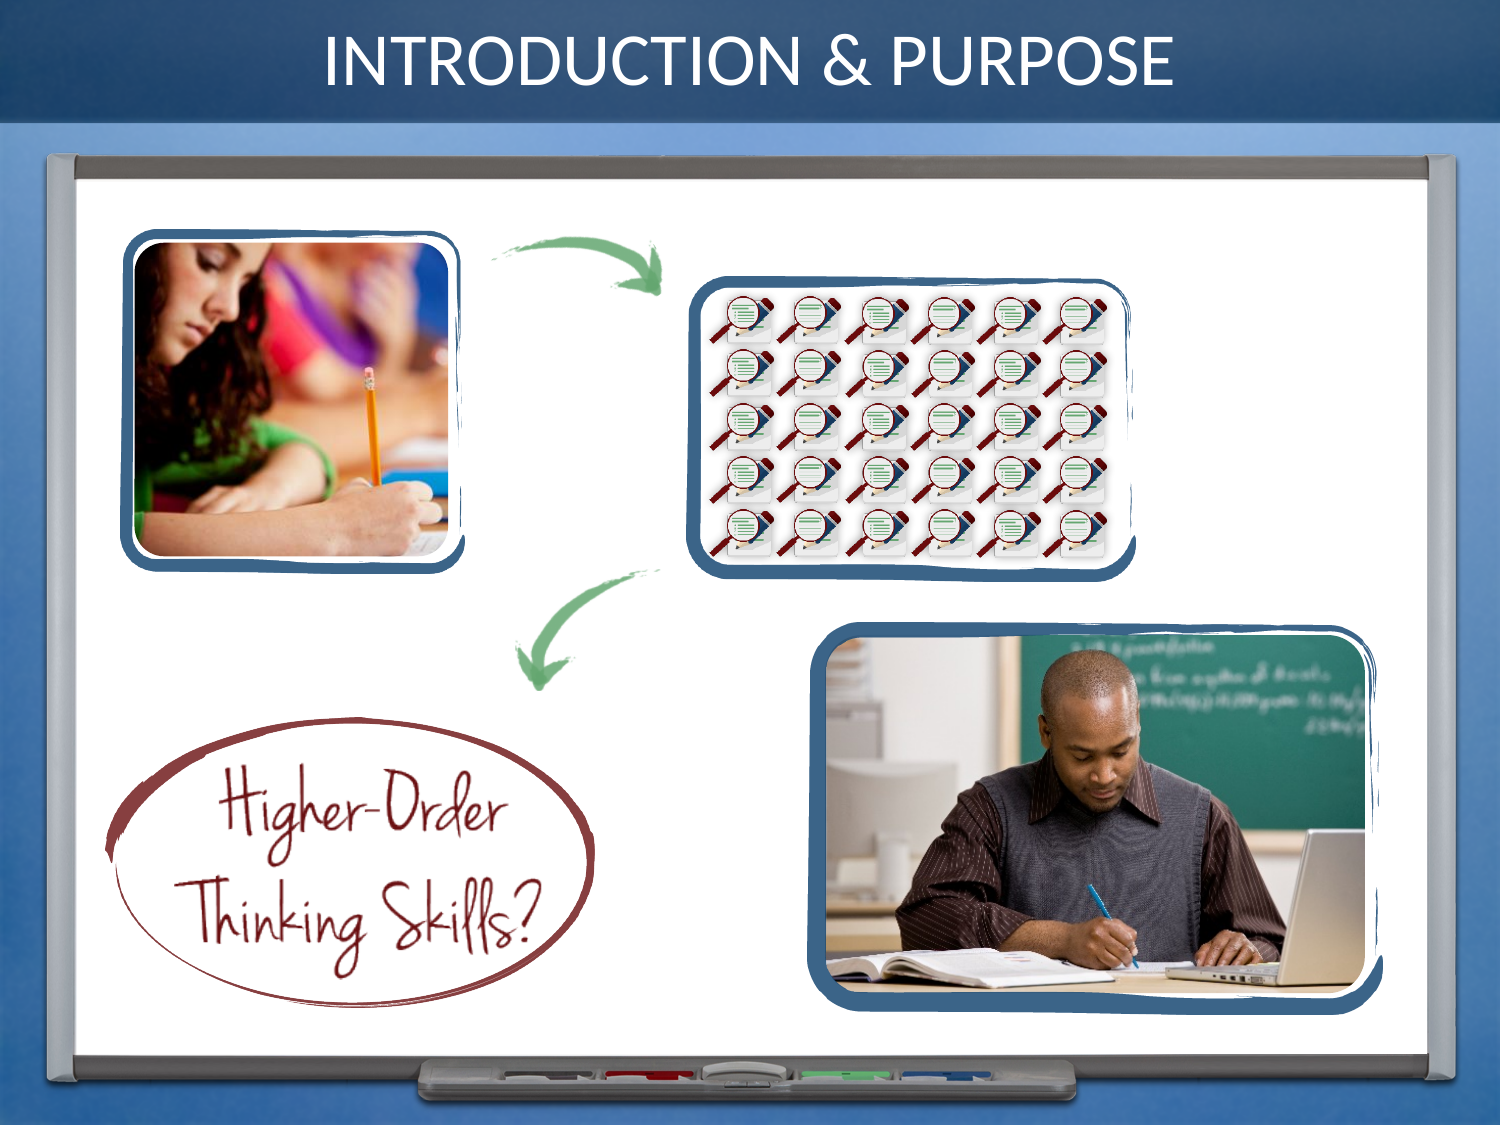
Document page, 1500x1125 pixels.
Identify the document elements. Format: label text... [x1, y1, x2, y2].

title INTRODUCTION & PURPOSE [0, 1, 1500, 123]
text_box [120, 229, 465, 569]
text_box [105, 569, 661, 1008]
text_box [512, 209, 1136, 582]
picture [0, 123, 1500, 1125]
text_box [807, 622, 1383, 1015]
